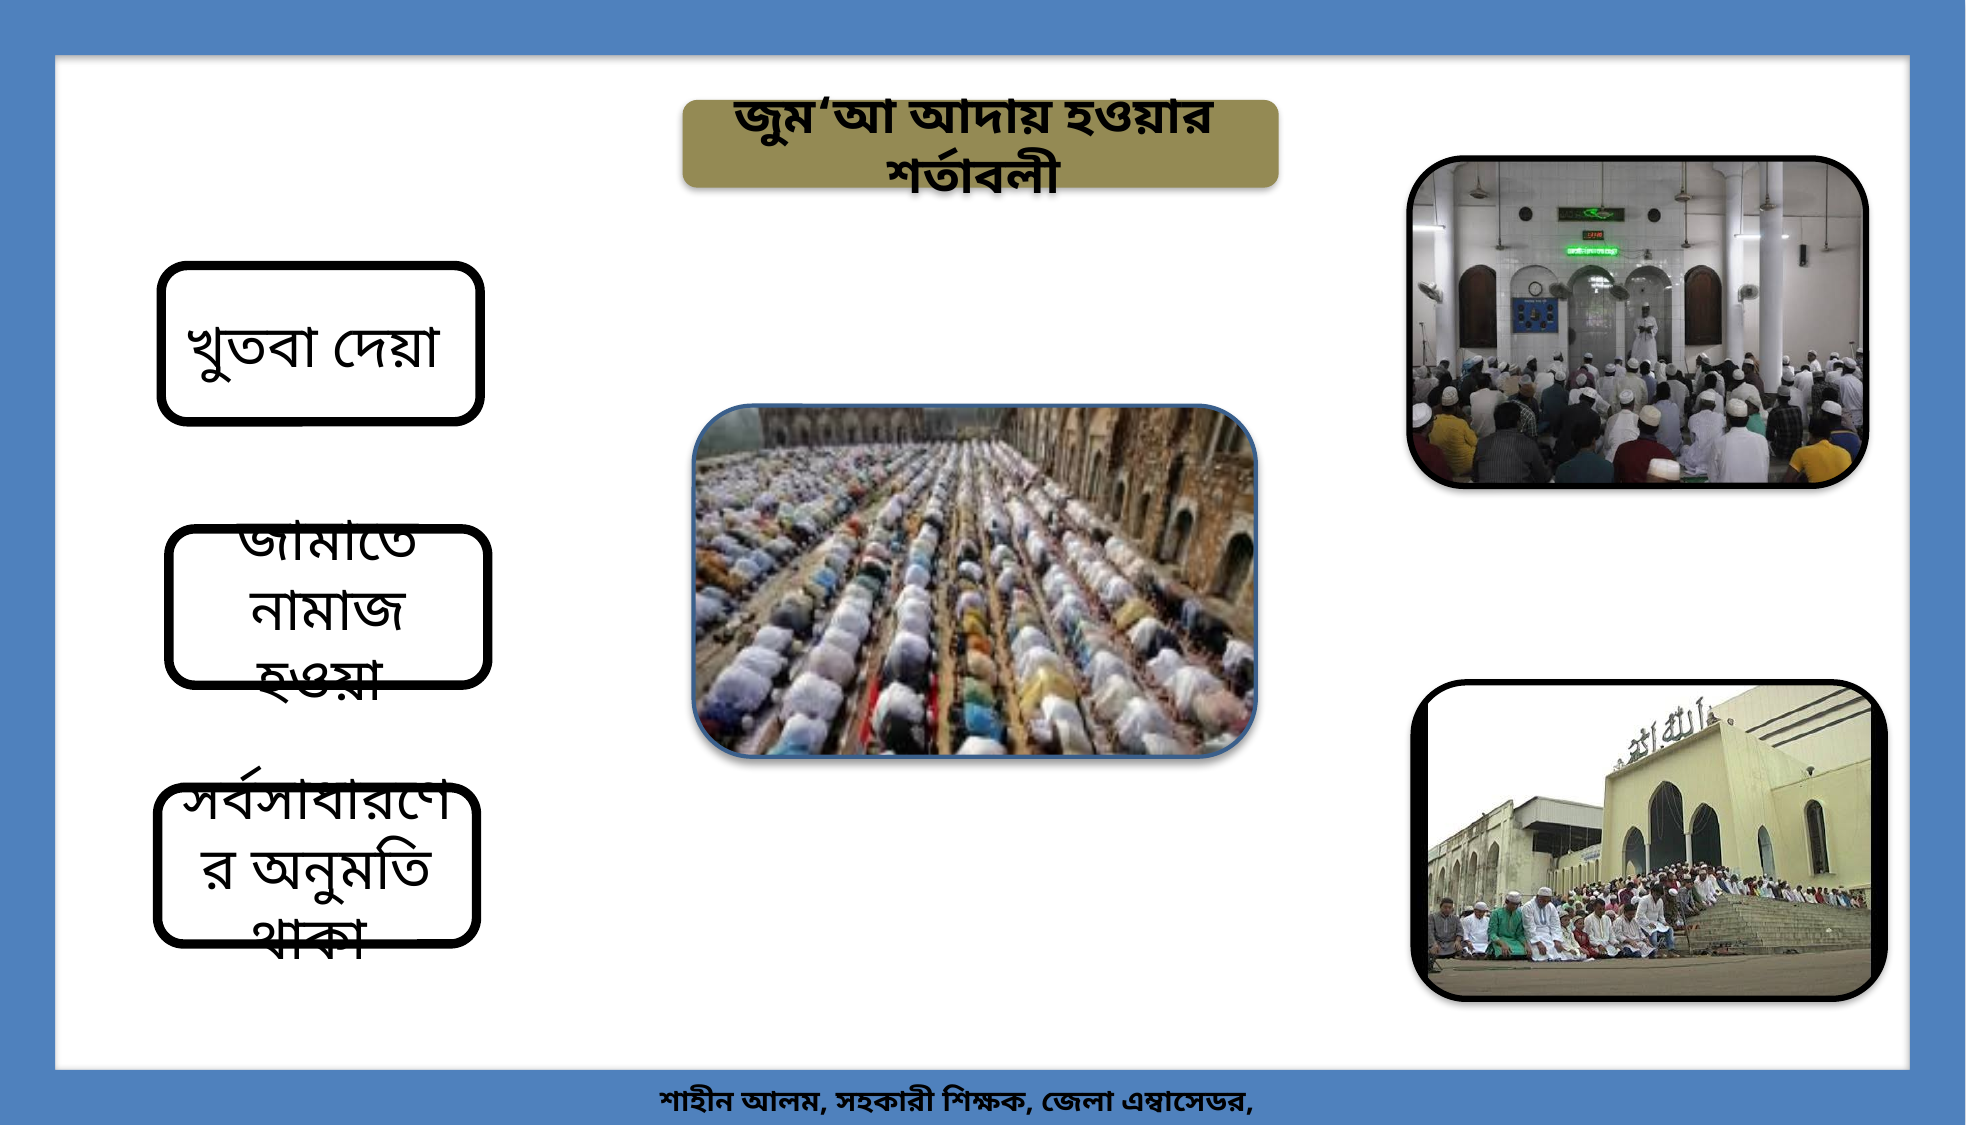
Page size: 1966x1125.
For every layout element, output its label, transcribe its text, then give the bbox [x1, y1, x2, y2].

text_box সর্বসাধারণের অনুমতি থাকা [155, 785, 479, 947]
text_box [691, 403, 1258, 759]
text_box [1411, 680, 1887, 1001]
text_box [0, 0, 1966, 1125]
text_box জুম‘আ আদায় হওয়ার শর্তাবলী [680, 97, 1281, 190]
text_box খুতবা দেয়া [159, 263, 483, 424]
text_box জামাতে নামাজ হওয়া [166, 526, 490, 688]
text_box [1407, 156, 1869, 489]
text_box শাহীন আলম, সহকারী শিক্ষক, জেলা এম্বাসেডর, ছাতক,সুনামগঞ্জ। [645, 1074, 1345, 1125]
